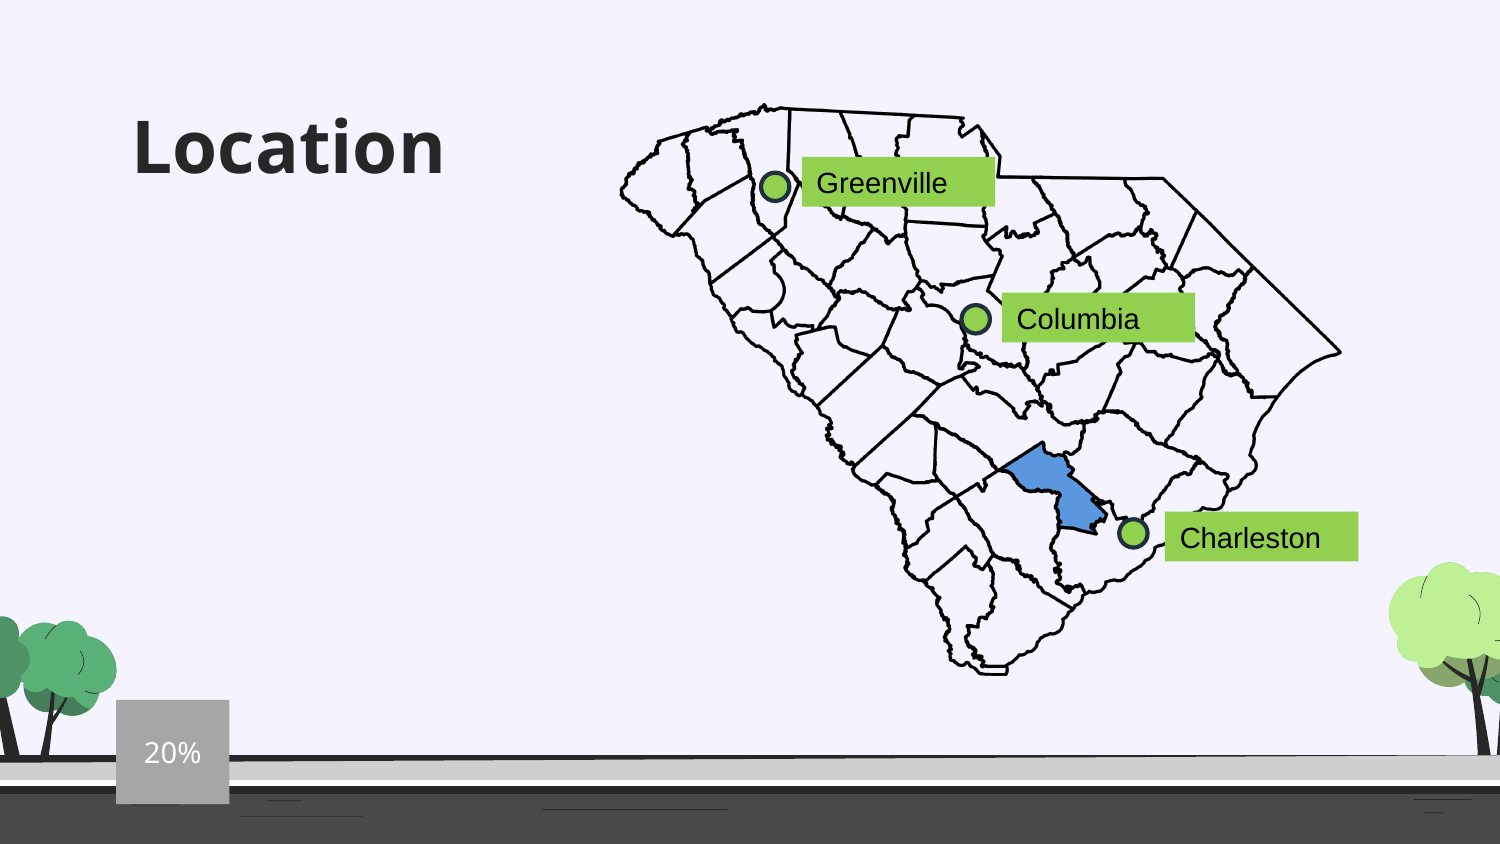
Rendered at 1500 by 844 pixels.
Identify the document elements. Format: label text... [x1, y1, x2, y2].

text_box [0, 562, 1500, 844]
picture [619, 103, 1342, 676]
text_box Charleston [1347, 511, 1359, 559]
title Location [116, 84, 800, 205]
